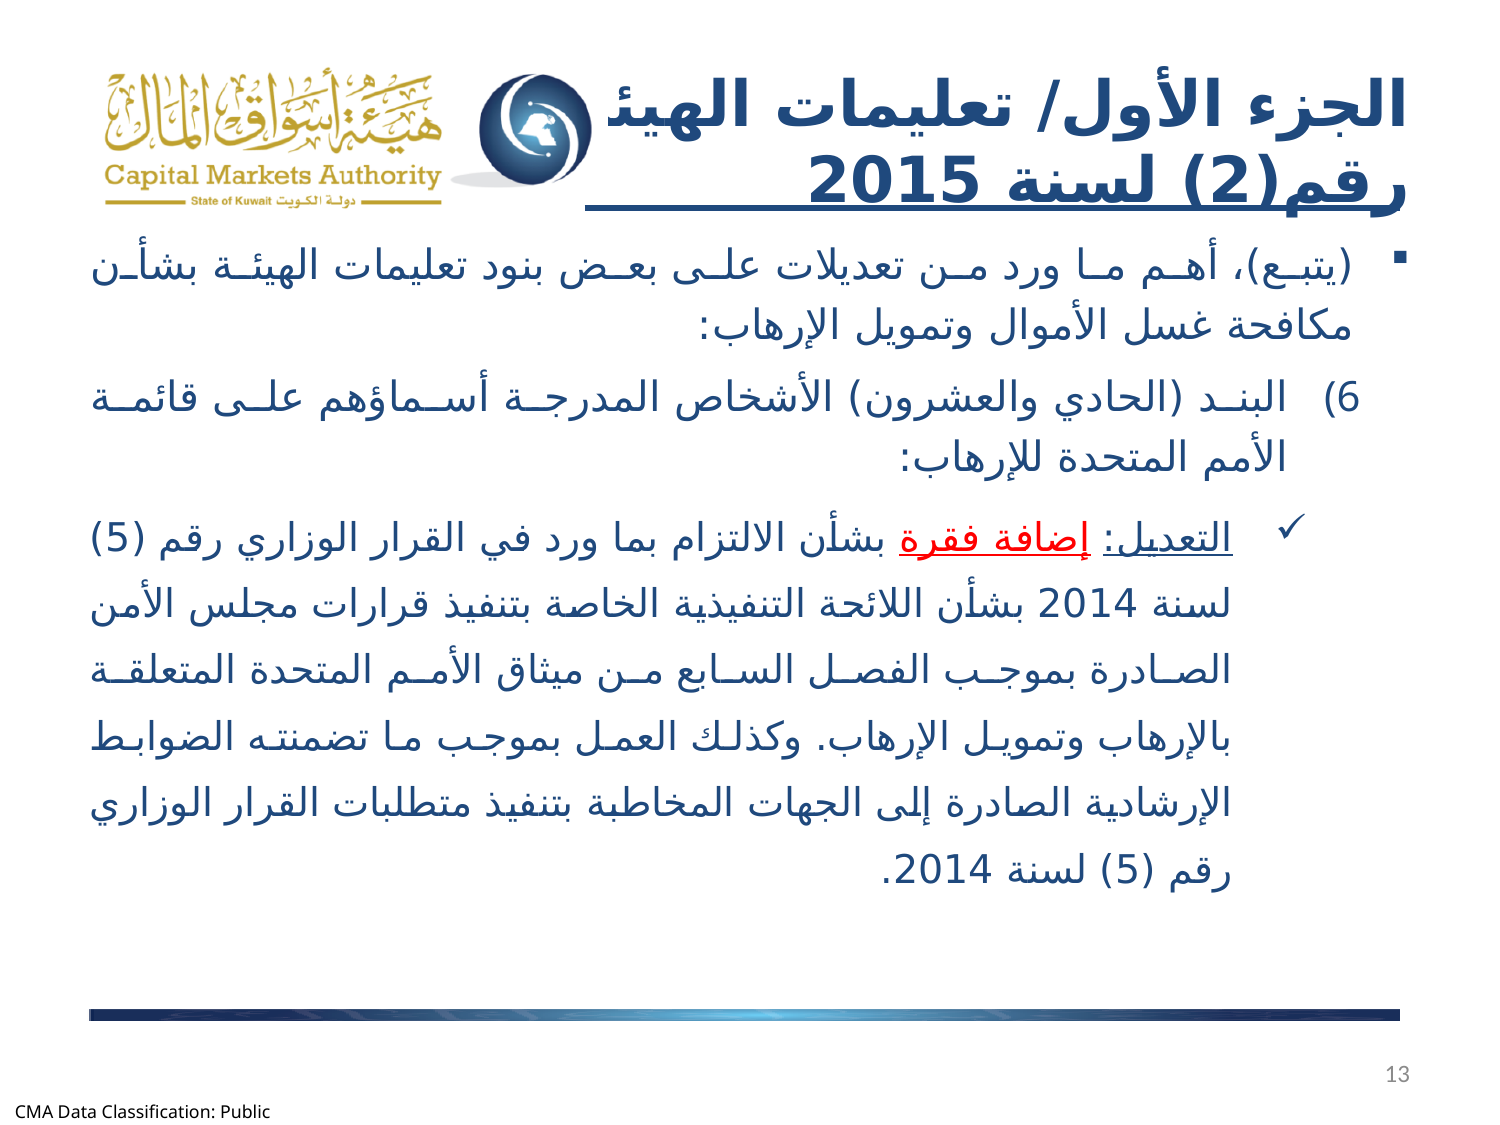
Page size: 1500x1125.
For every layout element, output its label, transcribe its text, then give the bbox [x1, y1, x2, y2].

picture [87, 62, 608, 213]
title الجزء الأول/ تعليمات الهيئة رقم(2) لسنة 2015 [460, 45, 1425, 219]
slide_number 13 [1074, 1042, 1425, 1103]
picture [87, 1009, 1401, 1021]
list (يتبع)، أهم ما ورد من تعديلات على بعض بنود تعليمات الهيئة بشأن مكافحة غسل الأموال وتمويل الإرهاب: البند (الحادي والعشرون) الأشخاص المدرجة أسماؤهم على قائمة الأمم المتحدة للإرهاب: التعديل: إضافة فقرة بشأن الالتزام بما ورد في القرار الوزاري رقم (5) لسنة 2014 بشأن اللائحة التنفيذية الخاصة بتنفيذ قرارات مجلس الأمن الصادرة بموجب الفصل السابع من ميثاق الأمم المتحدة المتعلقة بالإرهاب وتمويل الإرهاب. وكذلك العمل بموجب ما تضمنته الضوابط الإرشادية الصادرة إلى الجهات المخاطبة بتنفيذ متطلبات القرار الوزاري رقم (5) لسنة 2014. [75, 219, 1425, 963]
